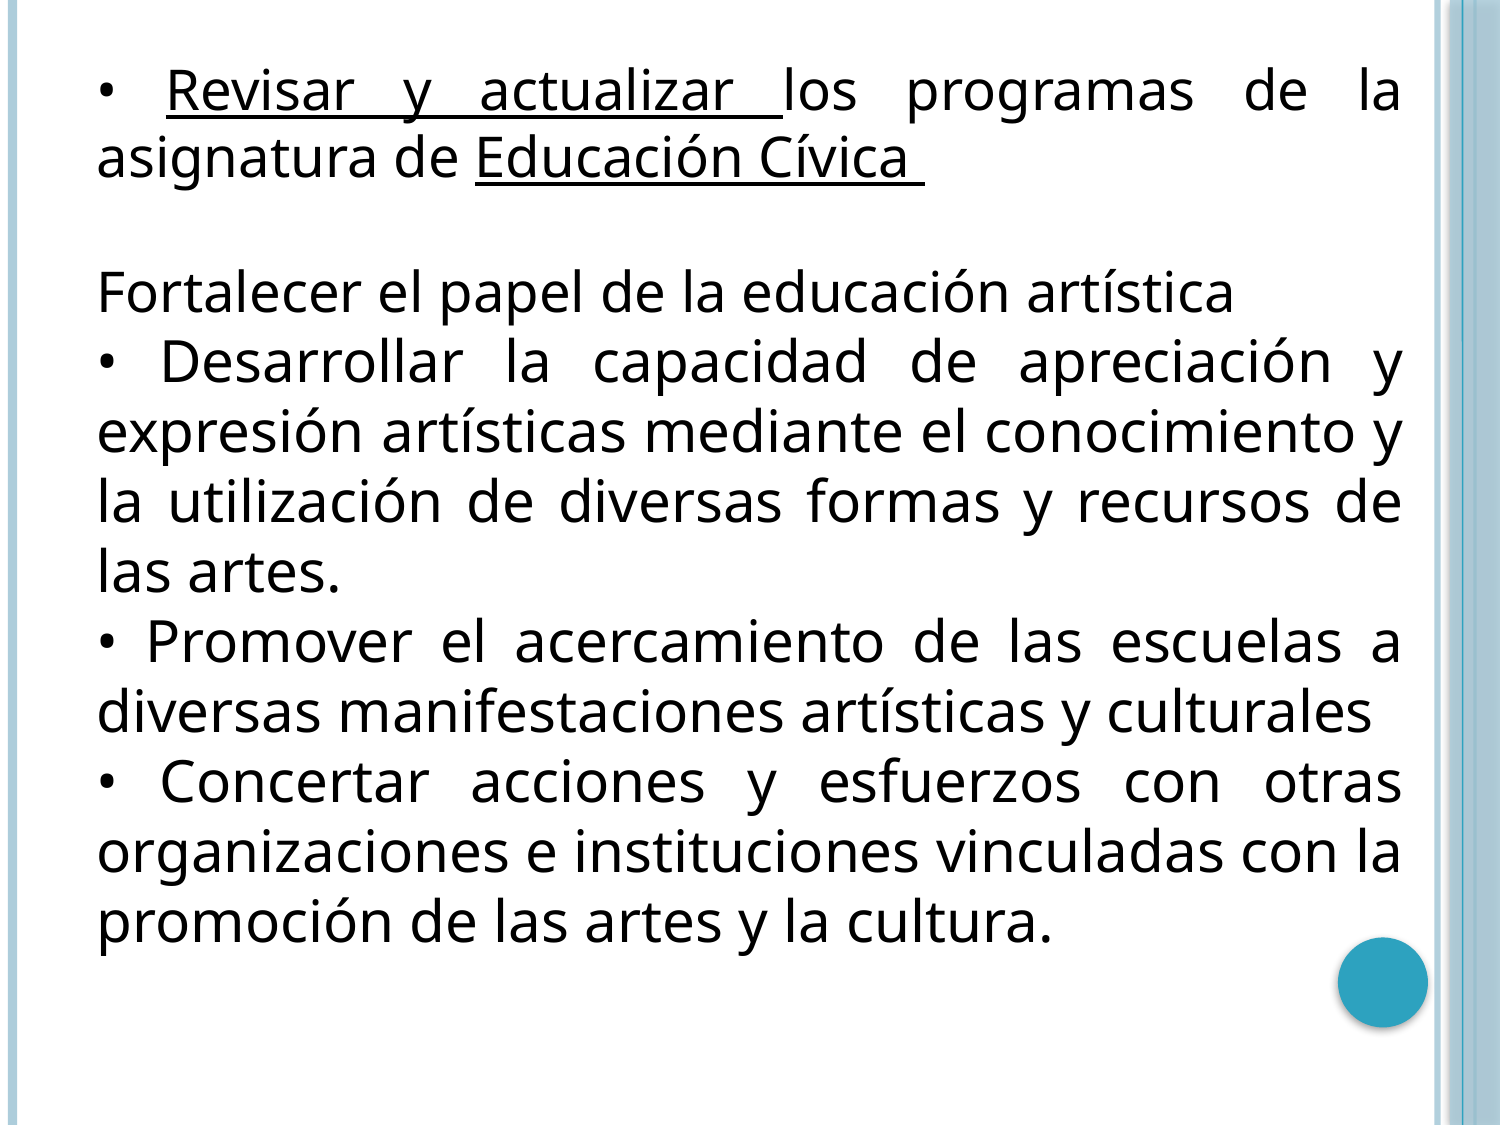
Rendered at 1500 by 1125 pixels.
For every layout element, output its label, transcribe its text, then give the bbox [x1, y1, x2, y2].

text_box • Revisar y actualizar los programas de la asignatura de Educación Cívica Fortalecer el papel de la educación artística • Desarrollar la capacidad de apreciación y expresión artísticas mediante el conocimiento y la utilización de diversas formas y recursos de las artes. • Promover el acercamiento de las escuelas a diversas manifestaciones artísticas y culturales • Concertar acciones y esfuerzos con otras organizaciones e instituciones vinculadas con la promoción de las artes y la cultura. [81, 46, 1418, 1029]
text_box [1418, 46, 1442, 335]
